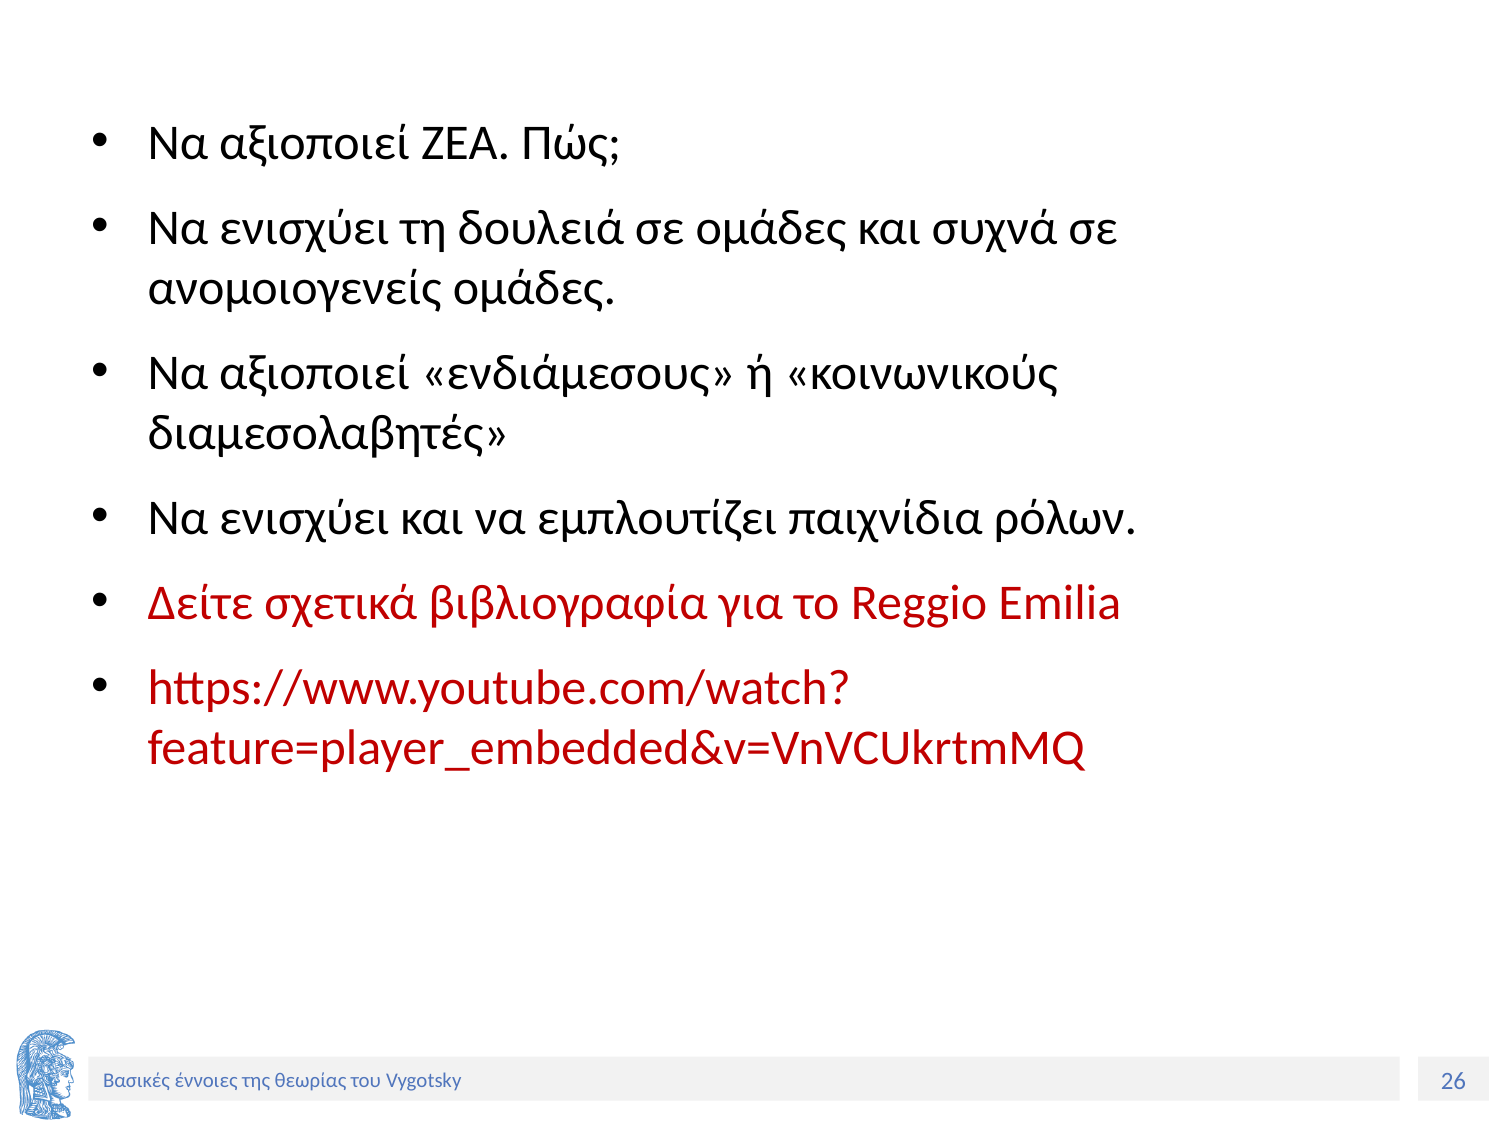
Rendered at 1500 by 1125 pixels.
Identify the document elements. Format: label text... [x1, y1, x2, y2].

list Να αξιοποιεί ΖΕΑ. Πώς; Να ενισχύει τη δουλειά σε ομάδες και συχνά σε ανομοιογενείς ομάδες. Να αξιοποιεί «ενδιάμεσους» ή «κοινωνικούς διαμεσολαβητές» Να ενισχύει και να εμπλουτίζει παιχνίδια ρόλων. Δείτε σχετικά βιβλιογραφία για το Reggio Emilia https://www.youtube.com/watch?feature=player_embedded&v=VnVCUkrtmMQ [76, 101, 1427, 998]
picture [9, 1026, 81, 1120]
